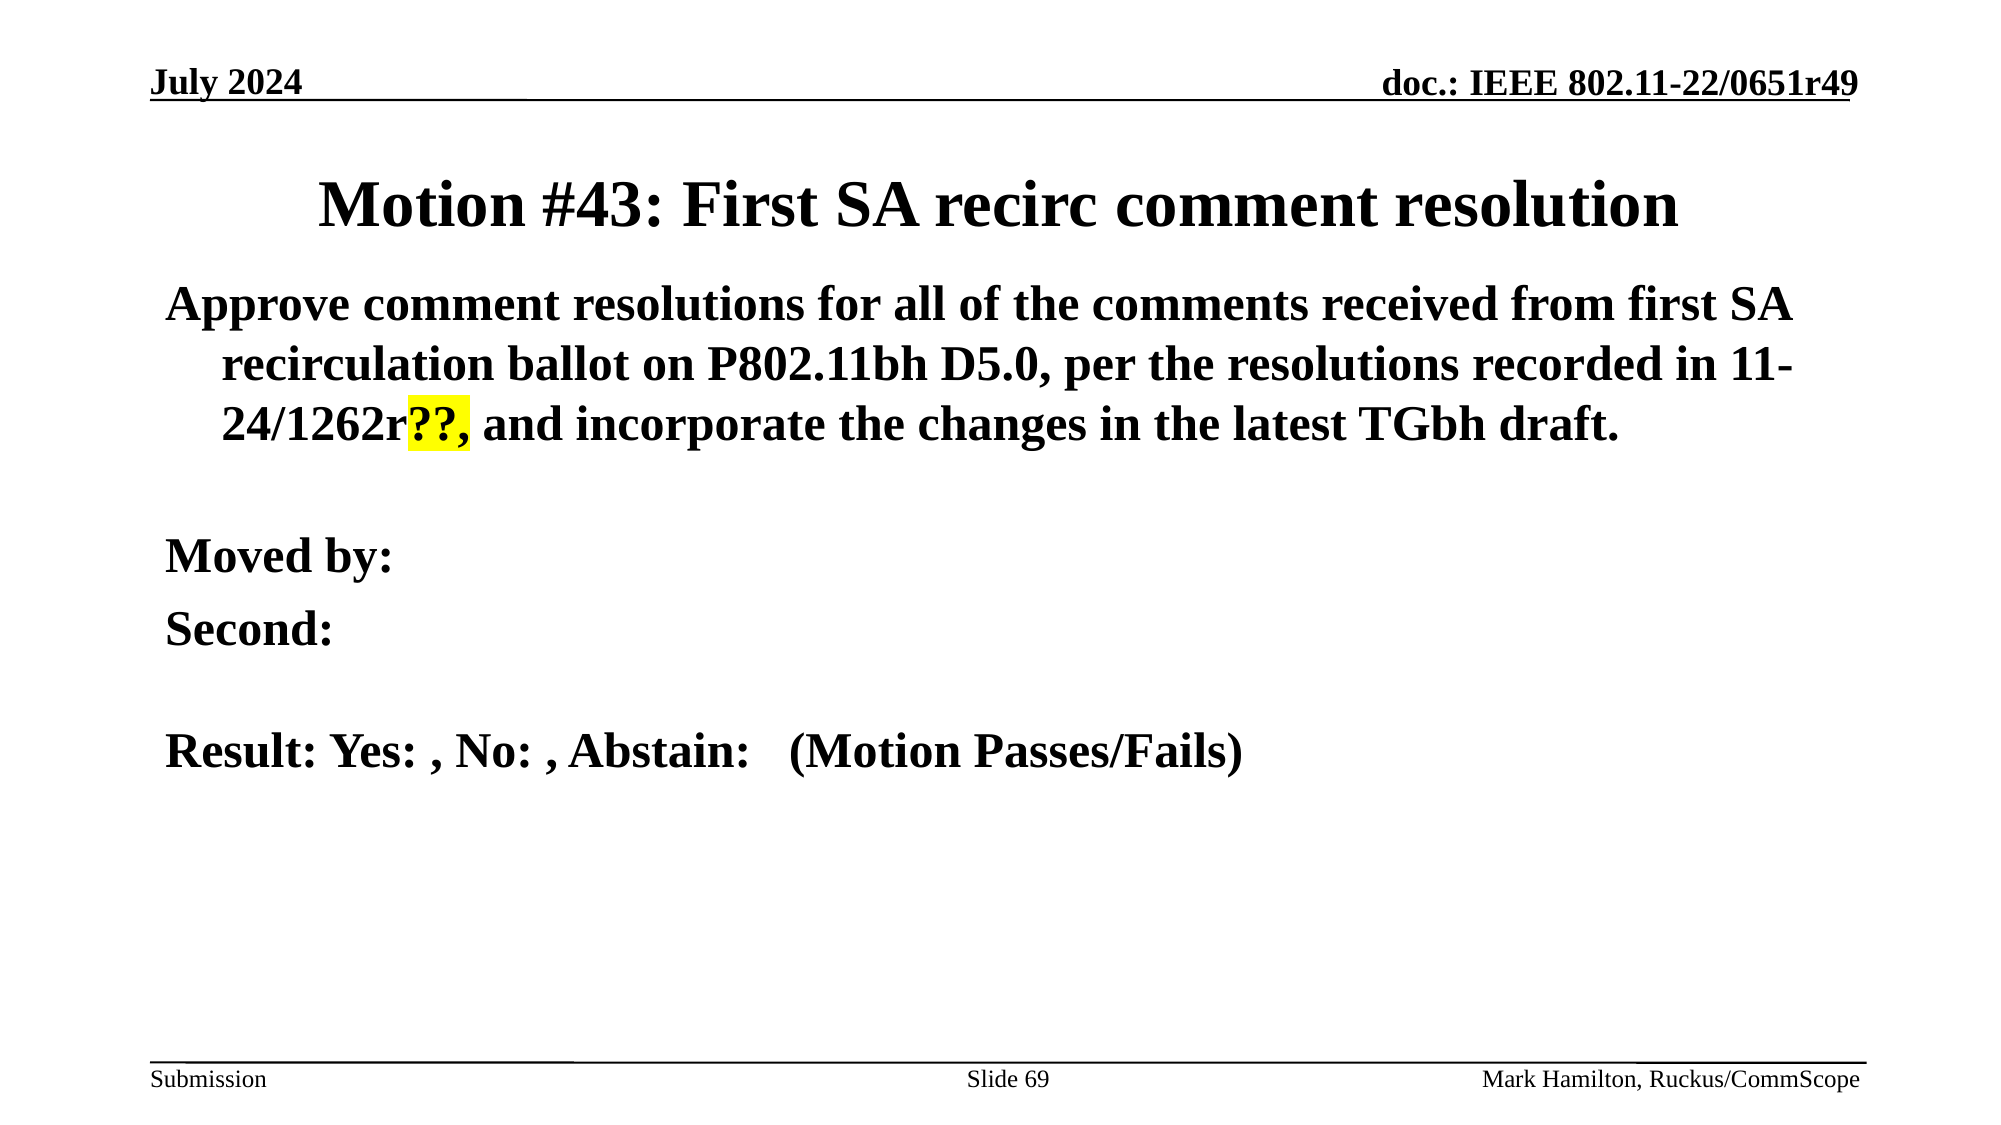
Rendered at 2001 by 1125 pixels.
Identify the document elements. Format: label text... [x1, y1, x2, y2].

slide_number Slide 69 [950, 1061, 1067, 1123]
title Motion #43: First SA recirc comment resolution [149, 112, 1850, 262]
list Approve comment resolutions for all of the comments received from first SA recirculation ballot on P802.11bh D5.0, per the resolutions recorded in 11-24/1262r??, and incorporate the changes in the latest TGbh draft. Moved by: Second: Result: Yes: , No: , Abstain: (Motion Passes/Fails) [149, 262, 1850, 1050]
